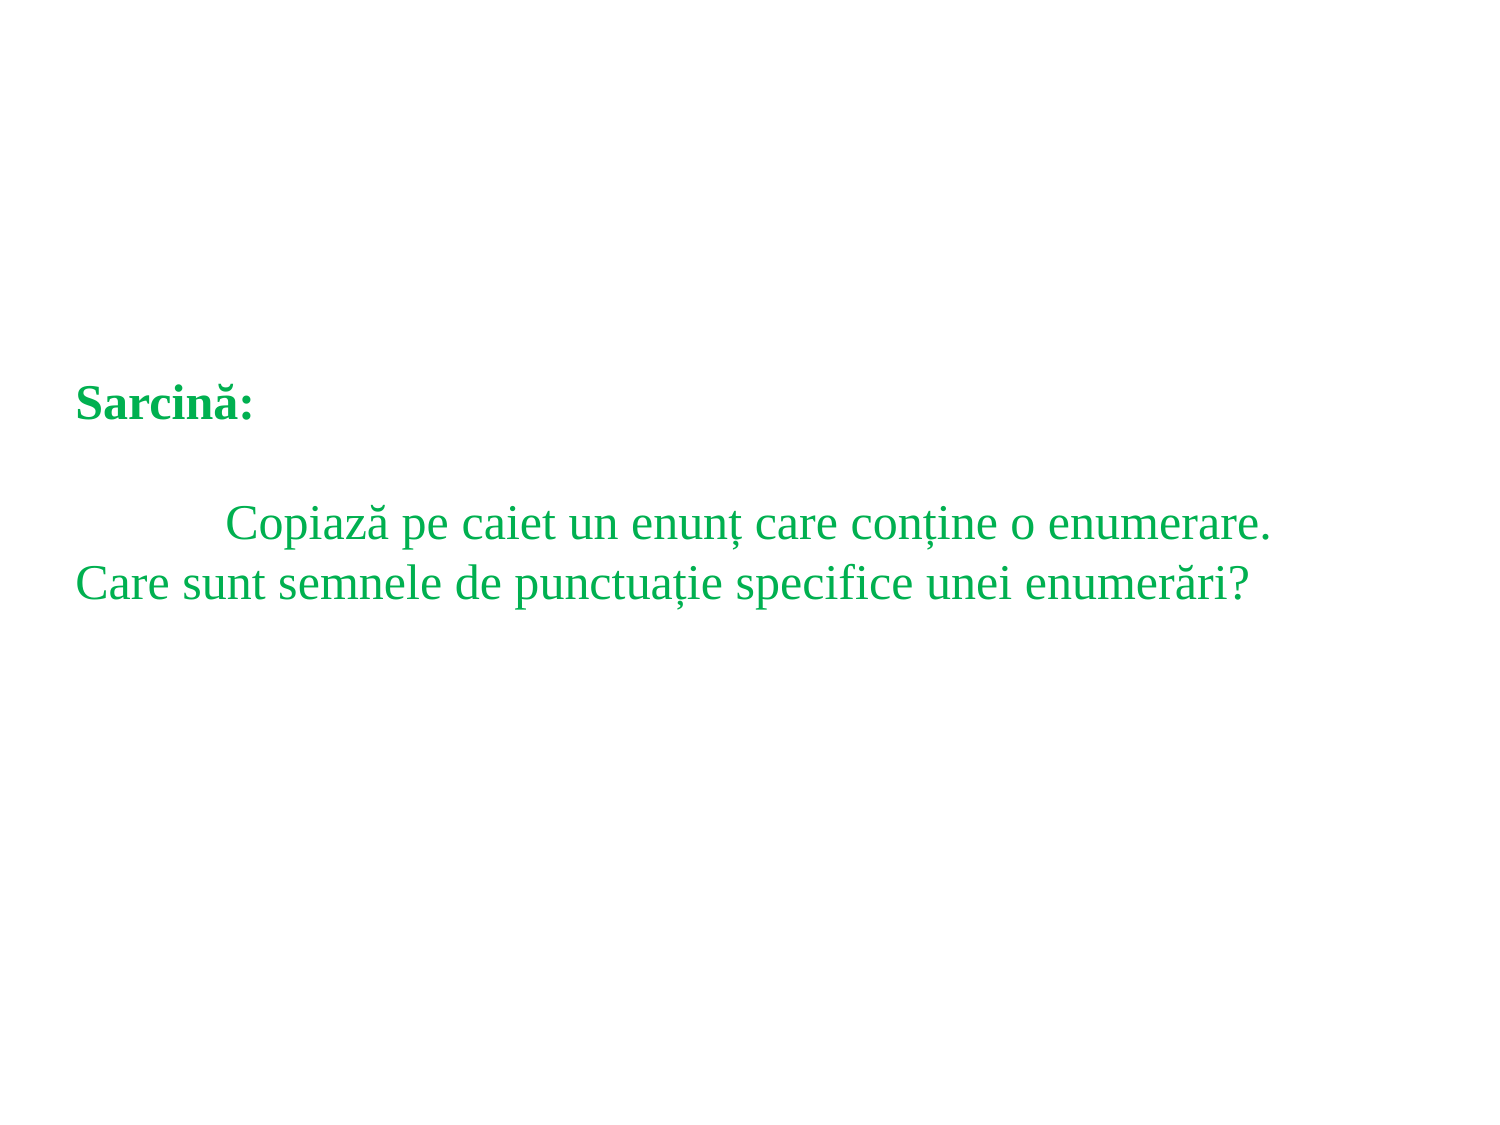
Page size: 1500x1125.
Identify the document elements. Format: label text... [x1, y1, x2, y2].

text_box Sarcină: Copiază pe caiet un enunț care conține o enumerare. Care sunt semnele de punctuație specifice unei enumerări? [60, 362, 1424, 618]
